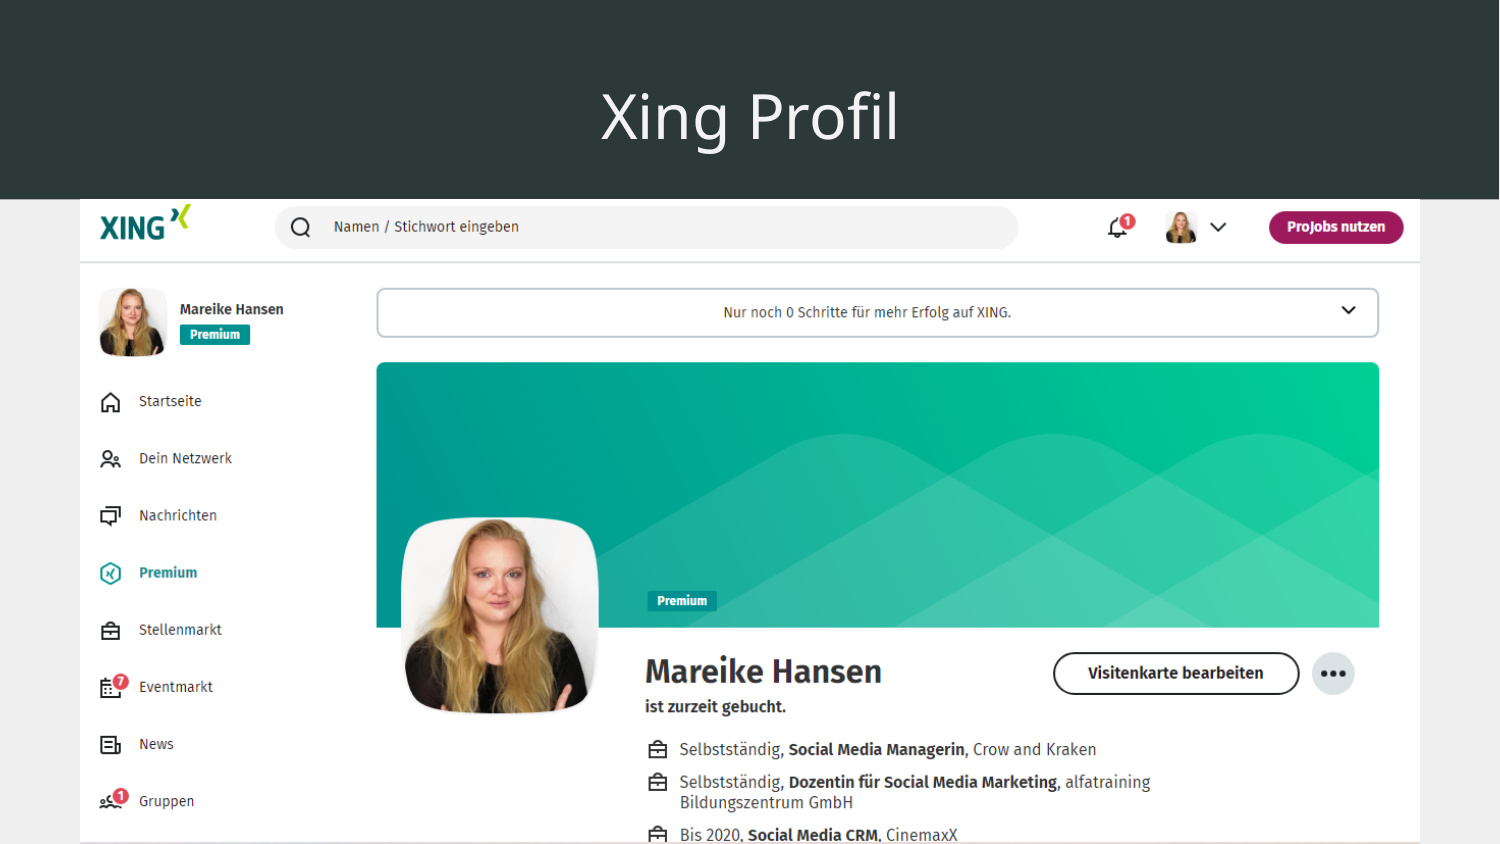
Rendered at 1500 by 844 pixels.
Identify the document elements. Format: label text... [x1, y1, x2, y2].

title Xing Profil [71, 61, 1432, 157]
picture [79, 199, 1420, 844]
